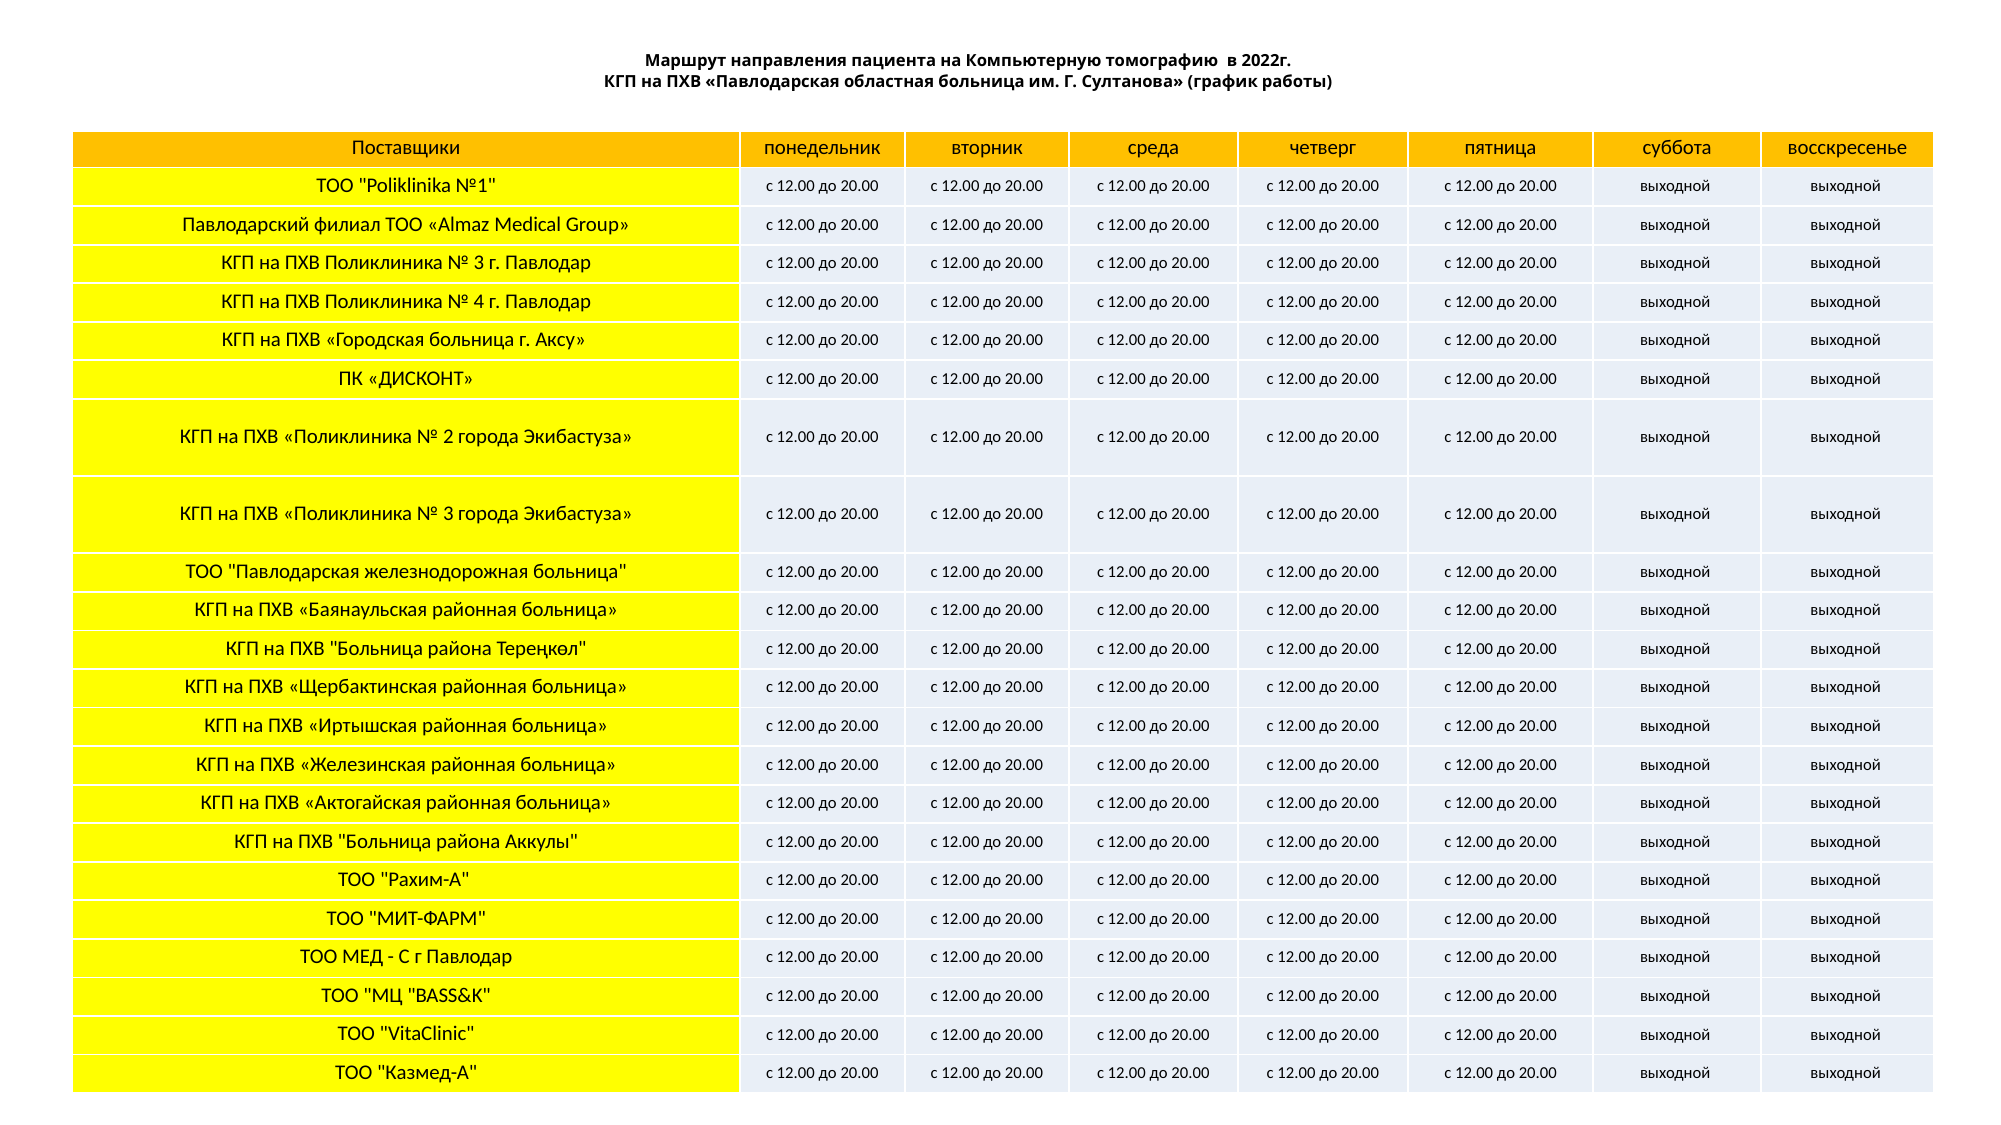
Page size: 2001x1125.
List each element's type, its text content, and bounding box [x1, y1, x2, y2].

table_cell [1762, 863, 1933, 899]
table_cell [906, 863, 1068, 899]
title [106, 42, 1832, 99]
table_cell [1070, 708, 1237, 745]
table_cell с 12.00 до 20.00 [1409, 207, 1592, 244]
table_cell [741, 824, 904, 861]
table_header среда [1070, 132, 1237, 167]
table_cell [741, 786, 904, 822]
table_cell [1070, 593, 1237, 630]
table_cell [1239, 824, 1407, 861]
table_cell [1594, 901, 1760, 938]
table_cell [73, 708, 739, 745]
table_cell выходной [1762, 400, 1933, 475]
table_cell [1409, 708, 1592, 745]
table_cell с 12.00 до 20.00 [1409, 400, 1592, 475]
table_cell с 12.00 до 20.00 [741, 246, 904, 282]
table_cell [1239, 708, 1407, 745]
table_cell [1409, 824, 1592, 861]
table_cell с 12.00 до 20.00 [1070, 168, 1237, 205]
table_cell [1594, 1017, 1760, 1054]
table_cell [73, 901, 739, 938]
table_cell выходной [1594, 246, 1760, 282]
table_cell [741, 747, 904, 784]
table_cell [1762, 593, 1933, 630]
table_cell КГП на ПХВ «Поликлиника № 3 города Экибастуза» [73, 477, 739, 552]
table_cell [1409, 1055, 1592, 1092]
table_header понедельник [741, 132, 904, 167]
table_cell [1594, 824, 1760, 861]
table_cell с 12.00 до 20.00 [1409, 323, 1592, 359]
table_header суббота [1594, 132, 1760, 167]
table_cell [1239, 477, 1407, 552]
table_cell выходной [1762, 284, 1933, 321]
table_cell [1594, 747, 1760, 784]
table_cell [741, 708, 904, 745]
table_cell выходной [1762, 168, 1933, 205]
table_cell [741, 1017, 904, 1054]
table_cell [73, 747, 739, 784]
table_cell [1239, 940, 1407, 977]
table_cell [1594, 1055, 1760, 1092]
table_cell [1070, 477, 1237, 552]
table_cell с 12.00 до 20.00 [741, 323, 904, 359]
table_cell с 12.00 до 20.00 [1239, 207, 1407, 244]
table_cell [73, 670, 739, 707]
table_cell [741, 901, 904, 938]
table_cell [73, 863, 739, 899]
table_cell выходной [1594, 361, 1760, 398]
table_cell с 12.00 до 20.00 [1239, 168, 1407, 205]
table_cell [1070, 940, 1237, 977]
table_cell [73, 1017, 739, 1054]
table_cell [1409, 477, 1592, 552]
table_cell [1239, 901, 1407, 938]
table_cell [1762, 1017, 1933, 1054]
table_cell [1762, 670, 1933, 707]
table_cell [1409, 631, 1592, 668]
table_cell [906, 901, 1068, 938]
table_cell с 12.00 до 20.00 [906, 400, 1068, 475]
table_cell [906, 786, 1068, 822]
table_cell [741, 863, 904, 899]
table_cell с 12.00 до 20.00 [1070, 207, 1237, 244]
table_cell выходной [1594, 400, 1760, 475]
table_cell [741, 1055, 904, 1092]
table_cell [1762, 1055, 1933, 1092]
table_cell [1409, 978, 1592, 1015]
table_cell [1070, 1017, 1237, 1054]
table_cell выходной [1762, 207, 1933, 244]
table_cell с 12.00 до 20.00 [906, 361, 1068, 398]
table_cell с 12.00 до 20.00 [741, 284, 904, 321]
table_cell с 12.00 до 20.00 [1409, 168, 1592, 205]
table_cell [1409, 1017, 1592, 1054]
table_cell с 12.00 до 20.00 [741, 207, 904, 244]
table_header пятница [1409, 132, 1592, 167]
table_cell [1762, 477, 1933, 552]
table_cell Павлодарский филиал ТОО «Almaz Medical Group» [73, 207, 739, 244]
table_cell с 12.00 до 20.00 [1239, 361, 1407, 398]
table_header вторник [906, 132, 1068, 167]
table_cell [741, 978, 904, 1015]
table_cell с 12.00 до 20.00 [906, 168, 1068, 205]
table_cell с 12.00 до 20.00 [741, 400, 904, 475]
table_cell с 12.00 до 20.00 [741, 361, 904, 398]
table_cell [1239, 978, 1407, 1015]
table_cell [1409, 901, 1592, 938]
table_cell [1070, 978, 1237, 1015]
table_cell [1762, 824, 1933, 861]
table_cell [1239, 1017, 1407, 1054]
table_cell с 12.00 до 20.00 [1070, 284, 1237, 321]
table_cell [906, 670, 1068, 707]
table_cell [1762, 747, 1933, 784]
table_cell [741, 593, 904, 630]
table_cell с 12.00 до 20.00 [906, 207, 1068, 244]
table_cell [741, 554, 904, 591]
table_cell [906, 940, 1068, 977]
table_cell с 12.00 до 20.00 [906, 323, 1068, 359]
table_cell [1239, 786, 1407, 822]
table_cell КГП на ПХВ Поликлиника № 3 г. Павлодар [73, 246, 739, 282]
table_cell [1594, 477, 1760, 552]
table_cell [1239, 670, 1407, 707]
table_cell выходной [1762, 323, 1933, 359]
table_cell ТОО "Poliklinika №1" [73, 168, 739, 205]
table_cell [906, 708, 1068, 745]
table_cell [906, 1017, 1068, 1054]
table_header четверг [1239, 132, 1407, 167]
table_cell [906, 978, 1068, 1015]
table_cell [906, 477, 1068, 552]
table_cell с 12.00 до 20.00 [1239, 400, 1407, 475]
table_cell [73, 631, 739, 668]
table_cell с 12.00 до 20.00 [1070, 323, 1237, 359]
table_cell ПК «ДИСКОНТ» [73, 361, 739, 398]
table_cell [1070, 1055, 1237, 1092]
table_cell с 12.00 до 20.00 [1239, 323, 1407, 359]
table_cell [1762, 978, 1933, 1015]
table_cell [73, 786, 739, 822]
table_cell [1409, 863, 1592, 899]
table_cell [1409, 786, 1592, 822]
table_cell с 12.00 до 20.00 [1409, 361, 1592, 398]
table_cell с 12.00 до 20.00 [1070, 361, 1237, 398]
table_cell с 12.00 до 20.00 [906, 246, 1068, 282]
table_cell с 12.00 до 20.00 [741, 477, 904, 552]
table_cell КГП на ПХВ Поликлиника № 4 г. Павлодар [73, 284, 739, 321]
table_header восскресенье [1762, 132, 1933, 167]
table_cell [73, 554, 739, 591]
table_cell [1762, 901, 1933, 938]
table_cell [1594, 708, 1760, 745]
table_cell с 12.00 до 20.00 [1409, 246, 1592, 282]
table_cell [73, 824, 739, 861]
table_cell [1070, 863, 1237, 899]
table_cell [1239, 1055, 1407, 1092]
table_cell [741, 670, 904, 707]
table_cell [1762, 786, 1933, 822]
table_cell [1409, 670, 1592, 707]
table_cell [1070, 824, 1237, 861]
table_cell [1070, 554, 1237, 591]
table_cell выходной [1594, 207, 1760, 244]
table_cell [1409, 940, 1592, 977]
table_cell с 12.00 до 20.00 [1070, 400, 1237, 475]
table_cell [1239, 593, 1407, 630]
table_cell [1762, 708, 1933, 745]
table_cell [1239, 747, 1407, 784]
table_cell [1594, 670, 1760, 707]
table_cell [1409, 747, 1592, 784]
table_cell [1594, 863, 1760, 899]
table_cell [1594, 786, 1760, 822]
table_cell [1762, 631, 1933, 668]
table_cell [741, 940, 904, 977]
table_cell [73, 978, 739, 1015]
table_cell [73, 1055, 739, 1092]
table_cell выходной [1594, 284, 1760, 321]
table_cell с 12.00 до 20.00 [741, 168, 904, 205]
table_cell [1409, 554, 1592, 591]
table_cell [1070, 670, 1237, 707]
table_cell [1239, 554, 1407, 591]
table_cell выходной [1762, 361, 1933, 398]
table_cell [906, 554, 1068, 591]
table_header Поставщики [73, 132, 739, 167]
table_cell с 12.00 до 20.00 [906, 284, 1068, 321]
table_cell КГП на ПХВ «Городская больница г. Аксу» [73, 323, 739, 359]
table_cell выходной [1762, 246, 1933, 282]
table_cell выходной [1594, 168, 1760, 205]
table_cell с 12.00 до 20.00 [1409, 284, 1592, 321]
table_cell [1070, 901, 1237, 938]
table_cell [741, 631, 904, 668]
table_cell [1594, 554, 1760, 591]
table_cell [1762, 940, 1933, 977]
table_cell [906, 747, 1068, 784]
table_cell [1594, 593, 1760, 630]
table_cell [1762, 554, 1933, 591]
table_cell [73, 940, 739, 977]
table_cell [1070, 786, 1237, 822]
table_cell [1409, 593, 1592, 630]
table_cell с 12.00 до 20.00 [1070, 246, 1237, 282]
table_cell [1239, 863, 1407, 899]
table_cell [73, 593, 739, 630]
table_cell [1594, 631, 1760, 668]
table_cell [1594, 978, 1760, 1015]
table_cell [1070, 747, 1237, 784]
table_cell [906, 824, 1068, 861]
table_cell с 12.00 до 20.00 [1239, 246, 1407, 282]
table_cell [1594, 940, 1760, 977]
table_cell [906, 631, 1068, 668]
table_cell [906, 593, 1068, 630]
table_cell с 12.00 до 20.00 [1239, 284, 1407, 321]
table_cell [1070, 631, 1237, 668]
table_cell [1239, 631, 1407, 668]
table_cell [906, 1055, 1068, 1092]
table_cell КГП на ПХВ «Поликлиника № 2 города Экибастуза» [73, 400, 739, 475]
table_cell выходной [1594, 323, 1760, 359]
